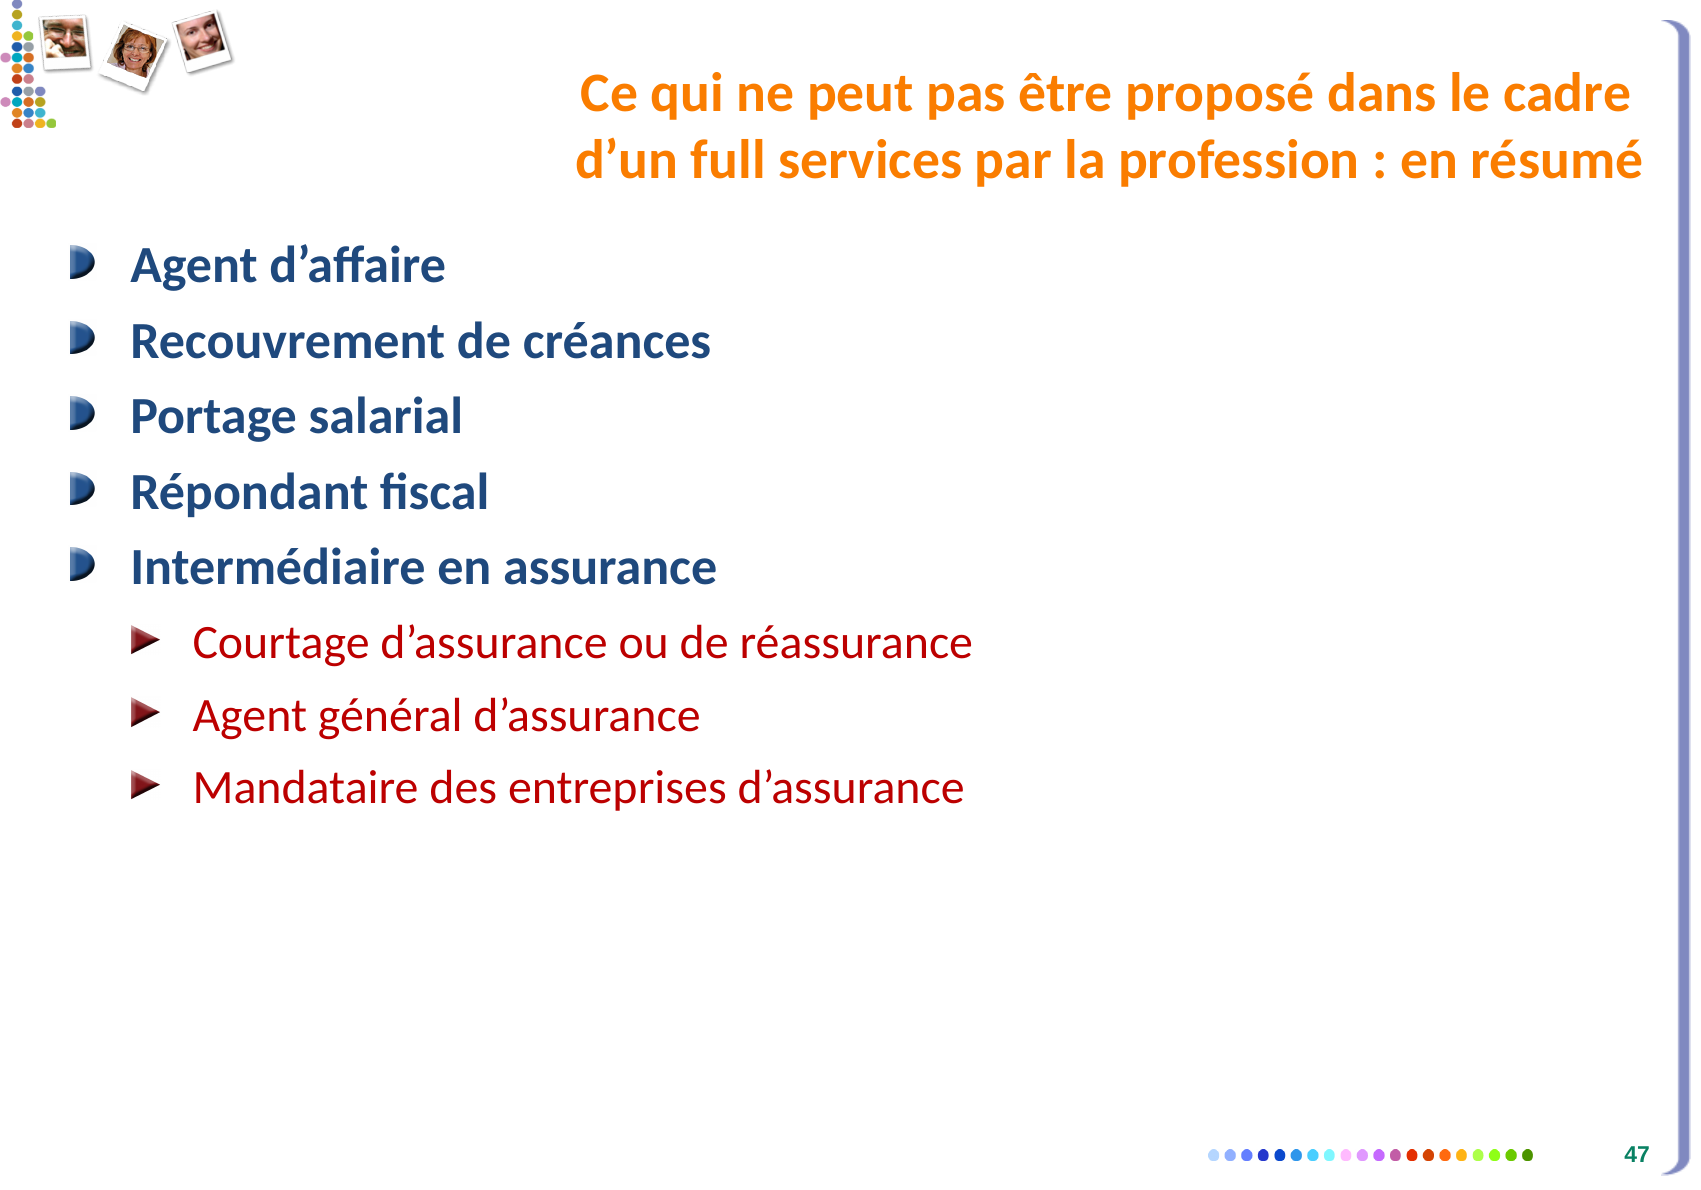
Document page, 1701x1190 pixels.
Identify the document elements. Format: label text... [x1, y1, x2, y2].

picture [1208, 1149, 1533, 1161]
picture [68, 545, 97, 583]
picture [1, 0, 233, 128]
picture [68, 394, 97, 432]
picture [130, 624, 161, 655]
picture [68, 319, 97, 356]
title Ce qui ne peut pas être proposé dans le cadre d’un full services par la profession : en résumé [71, 47, 1661, 198]
picture [130, 696, 161, 728]
list Agent d’affaire Recouvrement de créances Portage salarial Répondant fiscal Intermédiaire en assurance Courtage d’assurance ou de réassurance Agent général d’assurance Mandataire des entreprises d’assurance [52, 223, 1641, 1063]
picture [1661, 20, 1691, 1176]
picture [130, 769, 161, 800]
picture [68, 470, 97, 507]
picture [68, 243, 97, 281]
